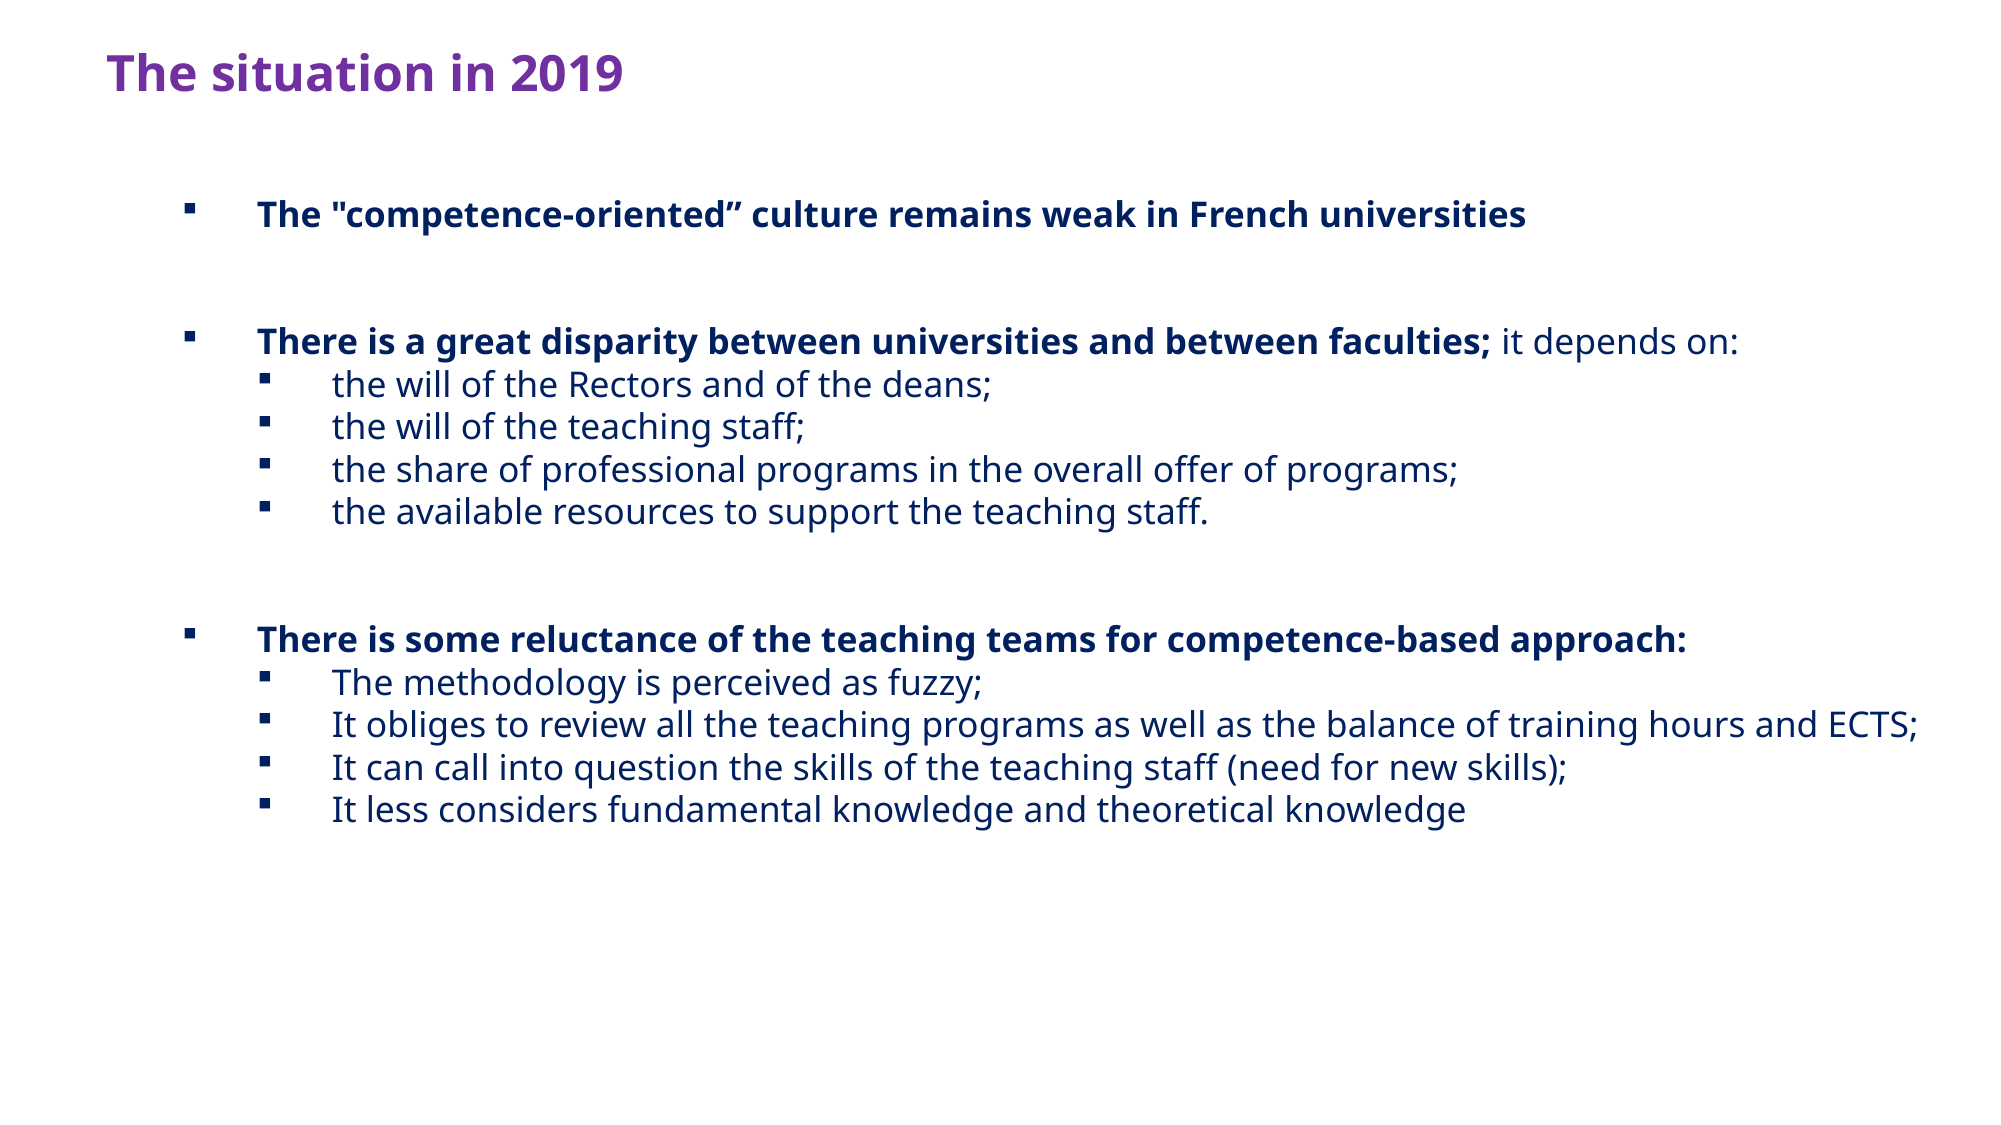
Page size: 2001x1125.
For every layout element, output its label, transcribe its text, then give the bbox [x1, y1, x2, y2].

text_box The situation in 2019 The "competence-oriented” culture remains weak in French universities There is a great disparity between universities and between faculties; it depends on: the will of the Rectors and of the deans; the will of the teaching staff; the share of professional programs in the overall offer of programs; the available resources to support the teaching staff. There is some reluctance of the teaching teams for competence-based approach: The methodology is perceived as fuzzy; It obliges to review all the teaching programs as well as the balance of training hours and ECTS; It can call into question the skills of the teaching staff (need for new skills); It less considers fundamental knowledge and theoretical knowledge [62, 34, 1963, 880]
